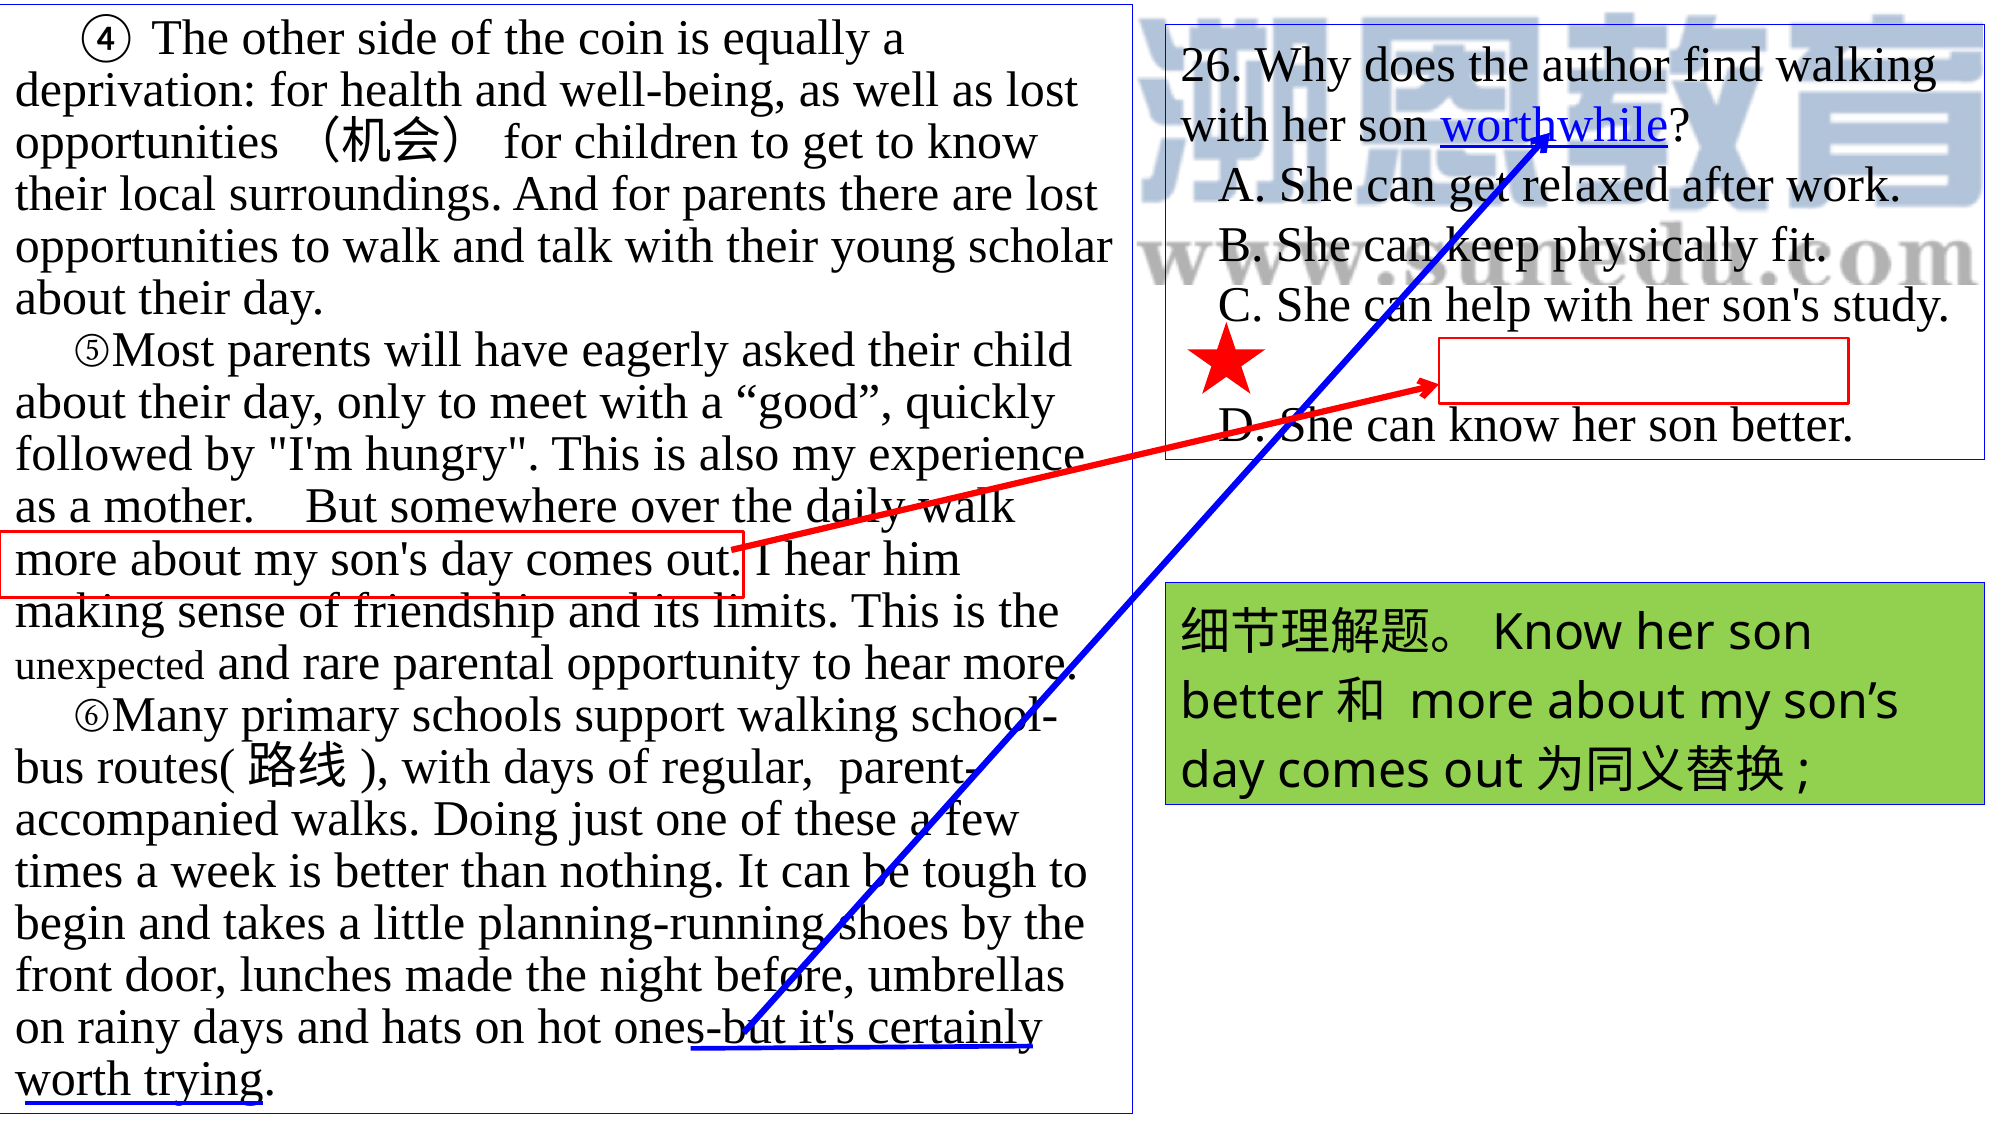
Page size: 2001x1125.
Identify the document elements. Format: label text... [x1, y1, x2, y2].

text_box 26. Why does the author find walking with her son worthwhile? A. She can get relaxed after work. B. She can keep physically fit. C. She can help with her son's study. D. She can know her son better. [1165, 24, 1985, 460]
text_box [0, 530, 737, 599]
text_box [1556, 337, 1850, 405]
text_box 细节理解题。Know her son better和 more about my son’s day comes out为同义替换; [1556, 582, 1985, 805]
text_box ④ The other side of the coin is equally a deprivation: for health and well-being, as well as lost opportunities（机会）for children to get to know their local surroundings. And for parents there are lost opportunities to walk and talk with their young scholar about their day. ⑤Most parents will have eagerly asked their child about their day, only to meet with a “good”, quickly followed by "I'm hungry". This is also my experience as a mother. But somewhere over the daily walk more about my son's day comes out. I hear him making sense of friendship and its limits. This is the unexpected and rare parental opportunity to hear more. ⑥Many primary schools support walking school-bus routes(路线), with days of regular, parent-accompanied walks. Doing just one of these a few times a week is better than nothing. It can be tough to begin and takes a little planning-running shoes by the front door, lunches made the night before, umbrellas on rainy days and hats on hot ones-but it's certainly worth trying. [0, 599, 1133, 1114]
picture [1134, 10, 1983, 132]
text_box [730, 384, 1440, 551]
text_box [743, 132, 1551, 1033]
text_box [690, 1045, 1033, 1049]
text_box ④ The other side of the coin is equally a deprivation: for health and well-being, as well as lost opportunities（机会）for children to get to know their local surroundings. And for parents there are lost opportunities to walk and talk with their young scholar about their day. ⑤Most parents will have eagerly asked their child about their day, only to meet with a “good”, quickly followed by "I'm hungry". This is also my experience as a mother. But somewhere over the daily walk more about my son's day comes out. I hear him making sense of friendship and its limits. This is the unexpected and rare parental opportunity to hear more. ⑥Many primary schools support walking school-bus routes(路线), with days of regular, parent-accompanied walks. Doing just one of these a few times a week is better than nothing. It can be tough to begin and takes a little planning-running shoes by the front door, lunches made the night before, umbrellas on rainy days and hats on hot ones-but it's certainly worth trying. [0, 4, 1133, 530]
